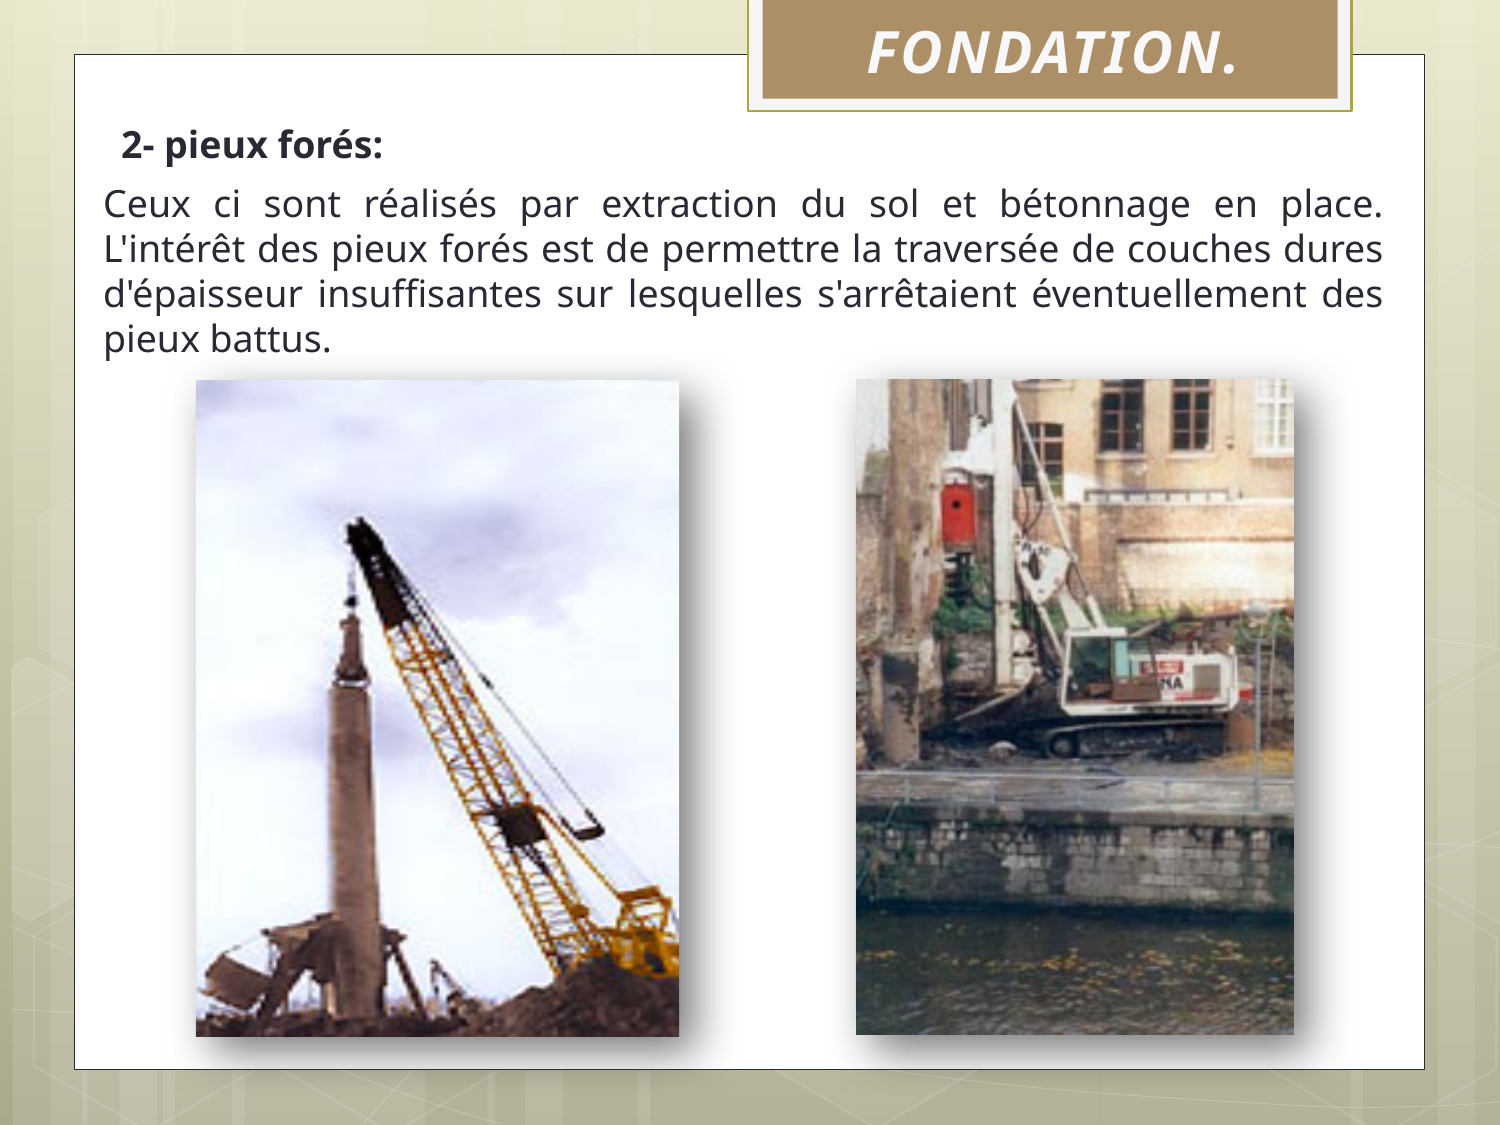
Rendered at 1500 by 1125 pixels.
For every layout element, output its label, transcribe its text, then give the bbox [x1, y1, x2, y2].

text_box FONDATION. [623, 7, 1483, 93]
picture [855, 379, 1294, 1036]
picture [195, 380, 680, 1037]
text_box 2- pieux forés: [106, 113, 727, 172]
text_box Ceux ci sont réalisés par extraction du sol et bétonnage en place. L'intérêt des pieux forés est de permettre la traversée de couches dures d'épaisseur insuffisantes sur lesquelles s'arrêtaient éventuellement des pieux battus. [88, 172, 1400, 368]
